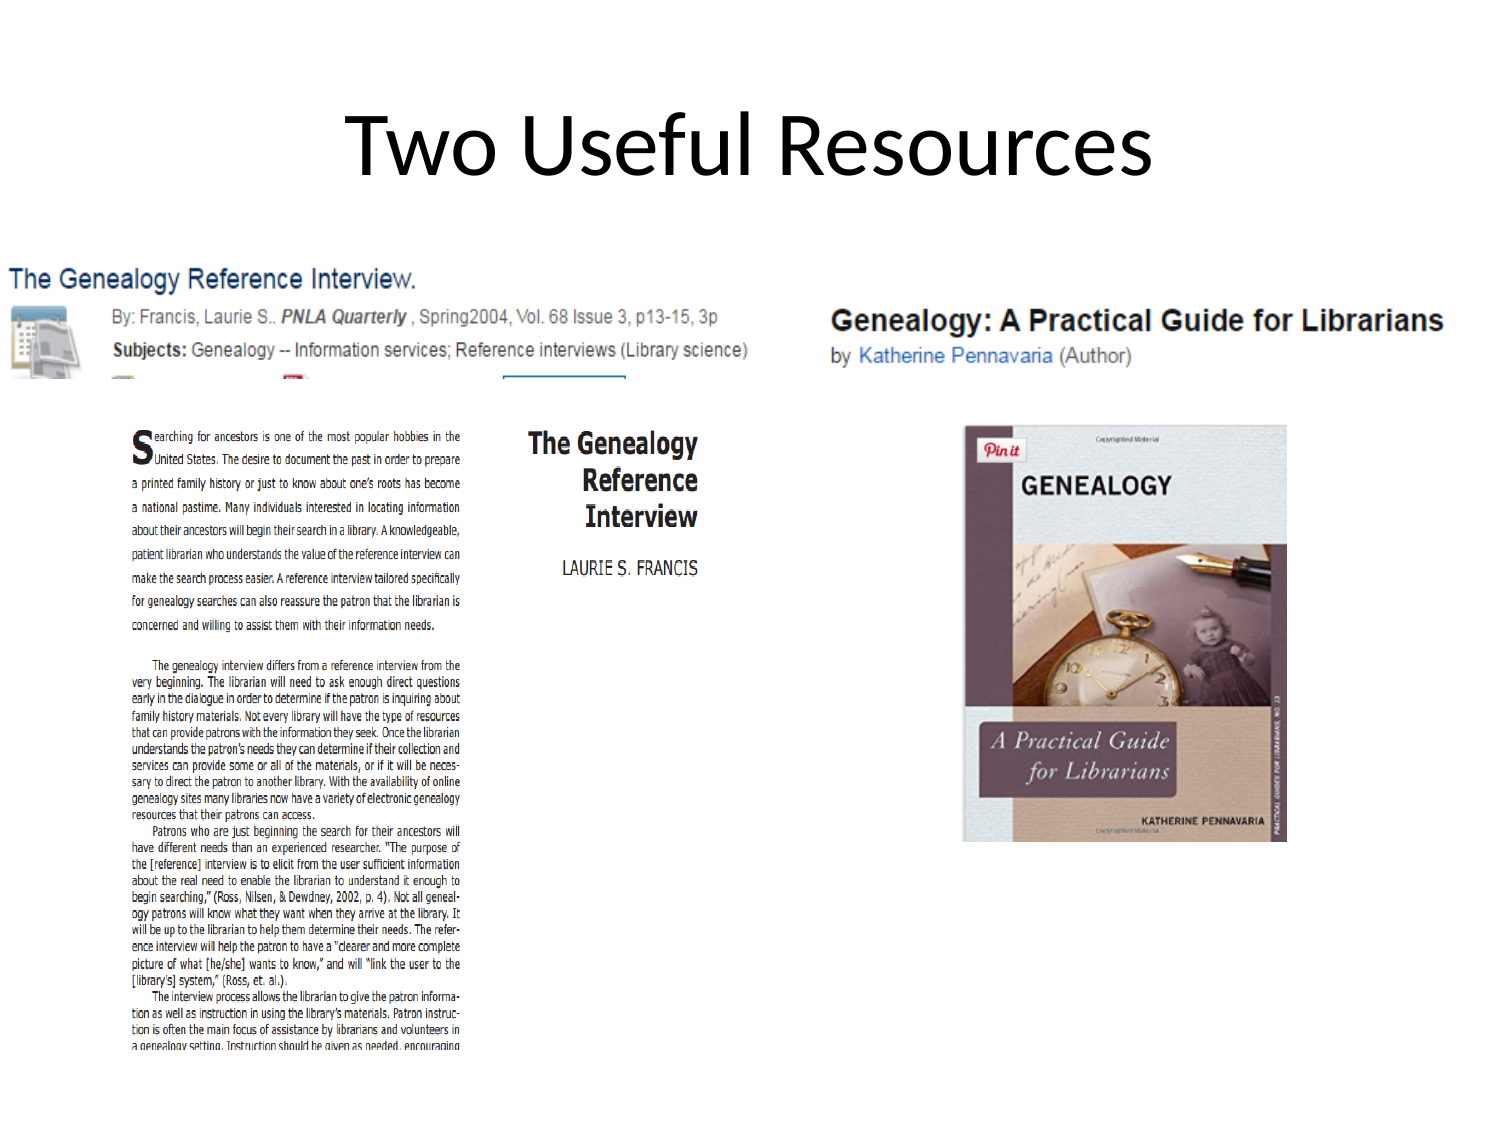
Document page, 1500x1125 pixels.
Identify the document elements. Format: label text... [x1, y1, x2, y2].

picture [812, 279, 1452, 379]
picture [0, 262, 763, 379]
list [74, 388, 738, 1051]
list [962, 424, 1287, 842]
title Two Useful Resources [75, 45, 1425, 233]
